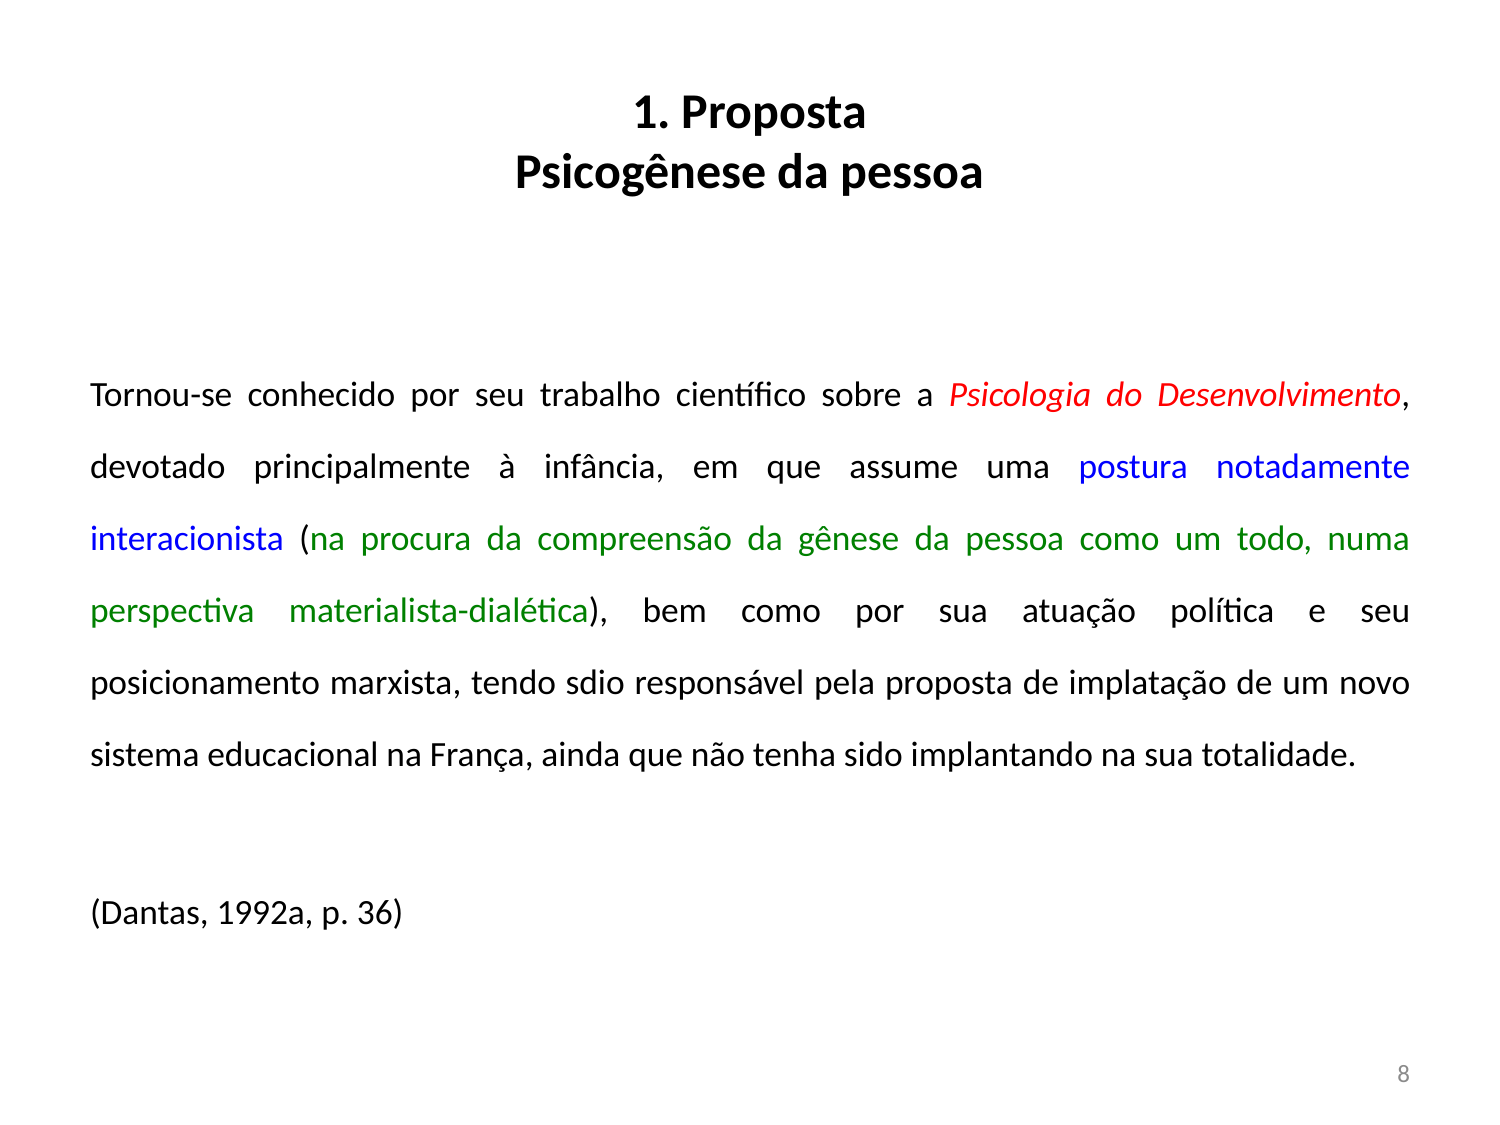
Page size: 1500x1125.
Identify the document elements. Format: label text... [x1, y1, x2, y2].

title 1. Proposta Psicogênese da pessoa [75, 45, 1425, 233]
slide_number 8 [1074, 1042, 1425, 1103]
list Tornou-se conhecido por seu trabalho científico sobre a Psicologia do Desenvolvimento, devotado principalmente à infância, em que assume uma postura notadamente interacionista (na procura da compreensão da gênese da pessoa como um todo, numa perspectiva materialista-dialética), bem como por sua atuação política e seu posicionamento marxista, tendo sdio responsável pela proposta de implatação de um novo sistema educacional na França, ainda que não tenha sido implantando na sua totalidade. (Dantas, 1992a, p. 36) [75, 262, 1425, 1005]
